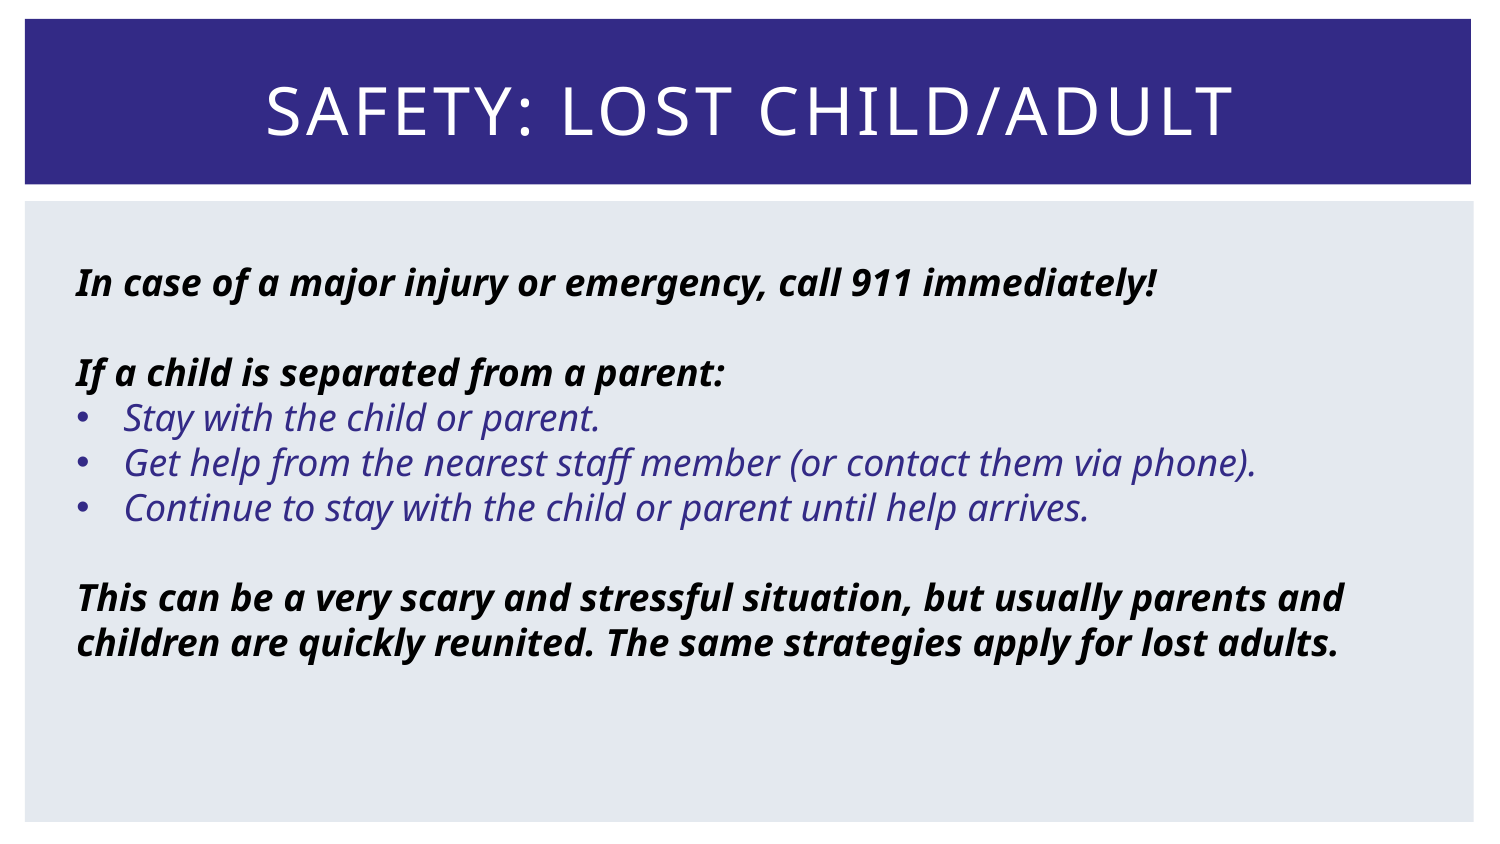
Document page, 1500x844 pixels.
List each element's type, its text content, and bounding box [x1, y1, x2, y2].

text_box In case of a major injury or emergency, call 911 immediately! If a child is separated from a parent: Stay with the child or parent. Get help from the nearest staff member (or contact them via phone). Continue to stay with the child or parent until help arrives. This can be a very scary and stressful situation, but usually parents and children are quickly reunited. The same strategies apply for lost adults. [61, 251, 1439, 762]
title Safety: lost child/adult [62, 43, 1438, 174]
